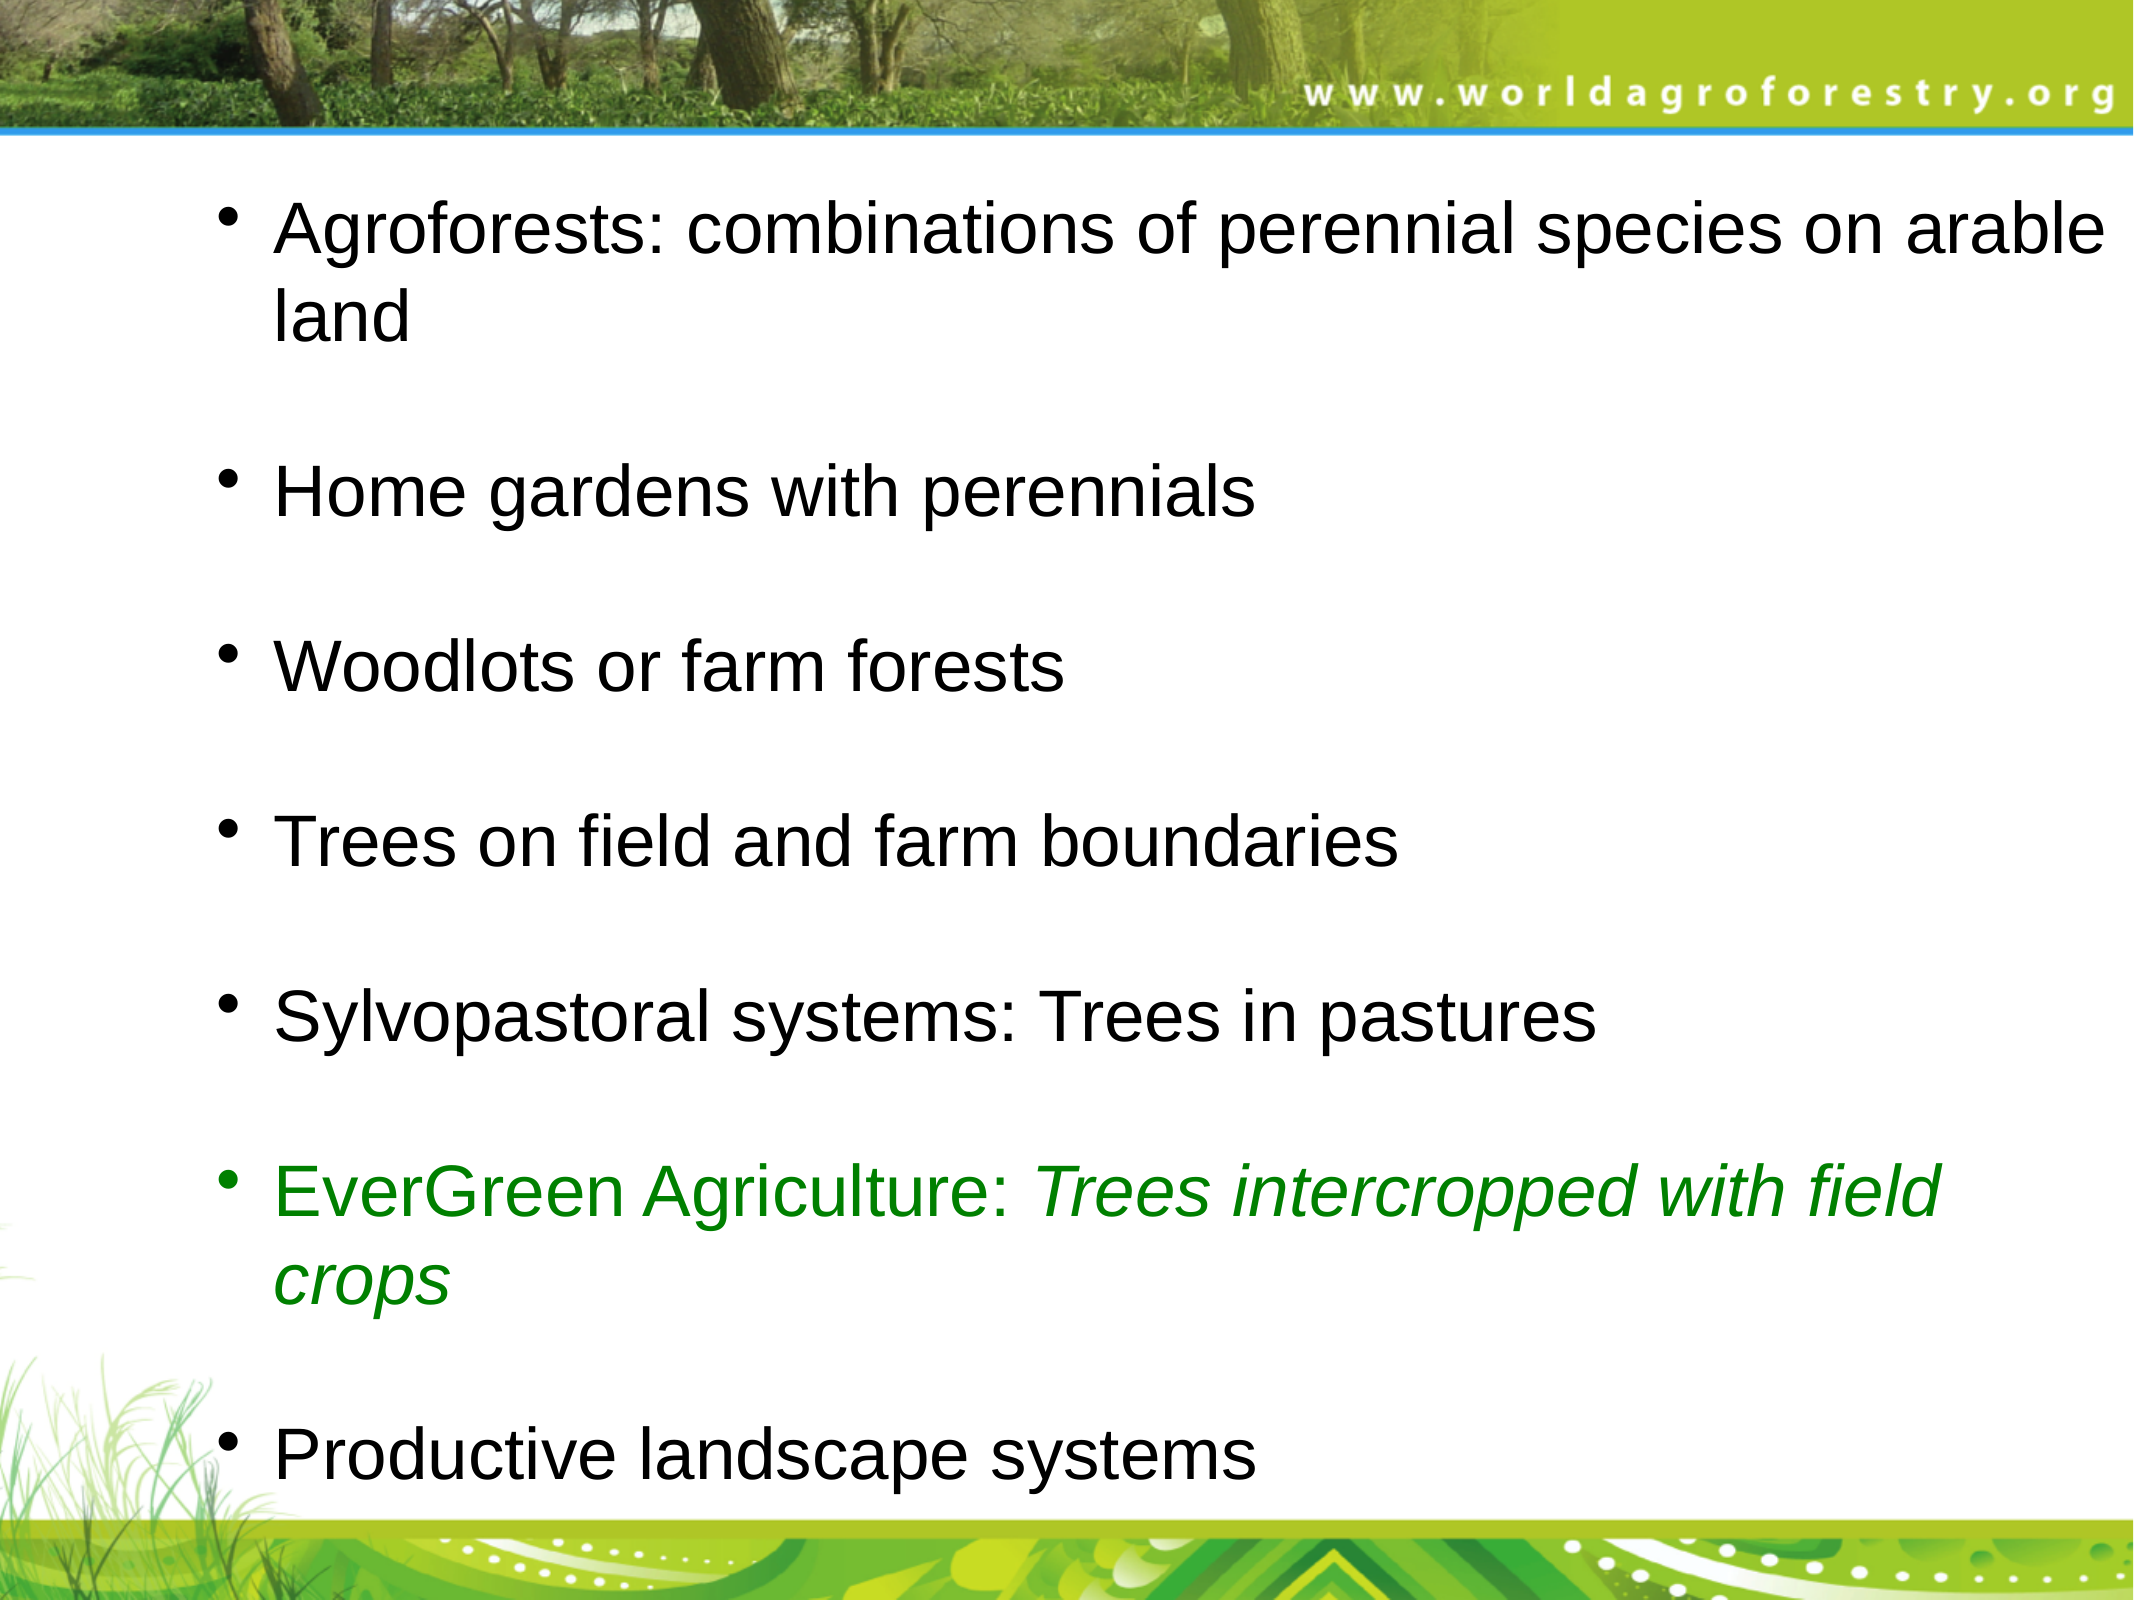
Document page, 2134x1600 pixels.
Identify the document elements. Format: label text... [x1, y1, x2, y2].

text_box Agroforests: combinations of perennial species on arable land Home gardens with perennials Woodlots or farm forests Trees on field and farm boundaries Sylvopastoral systems: Trees in pastures EverGreen Agriculture: Trees intercropped with field crops Productive landscape systems [204, 169, 2125, 1226]
picture [0, 0, 2134, 1600]
